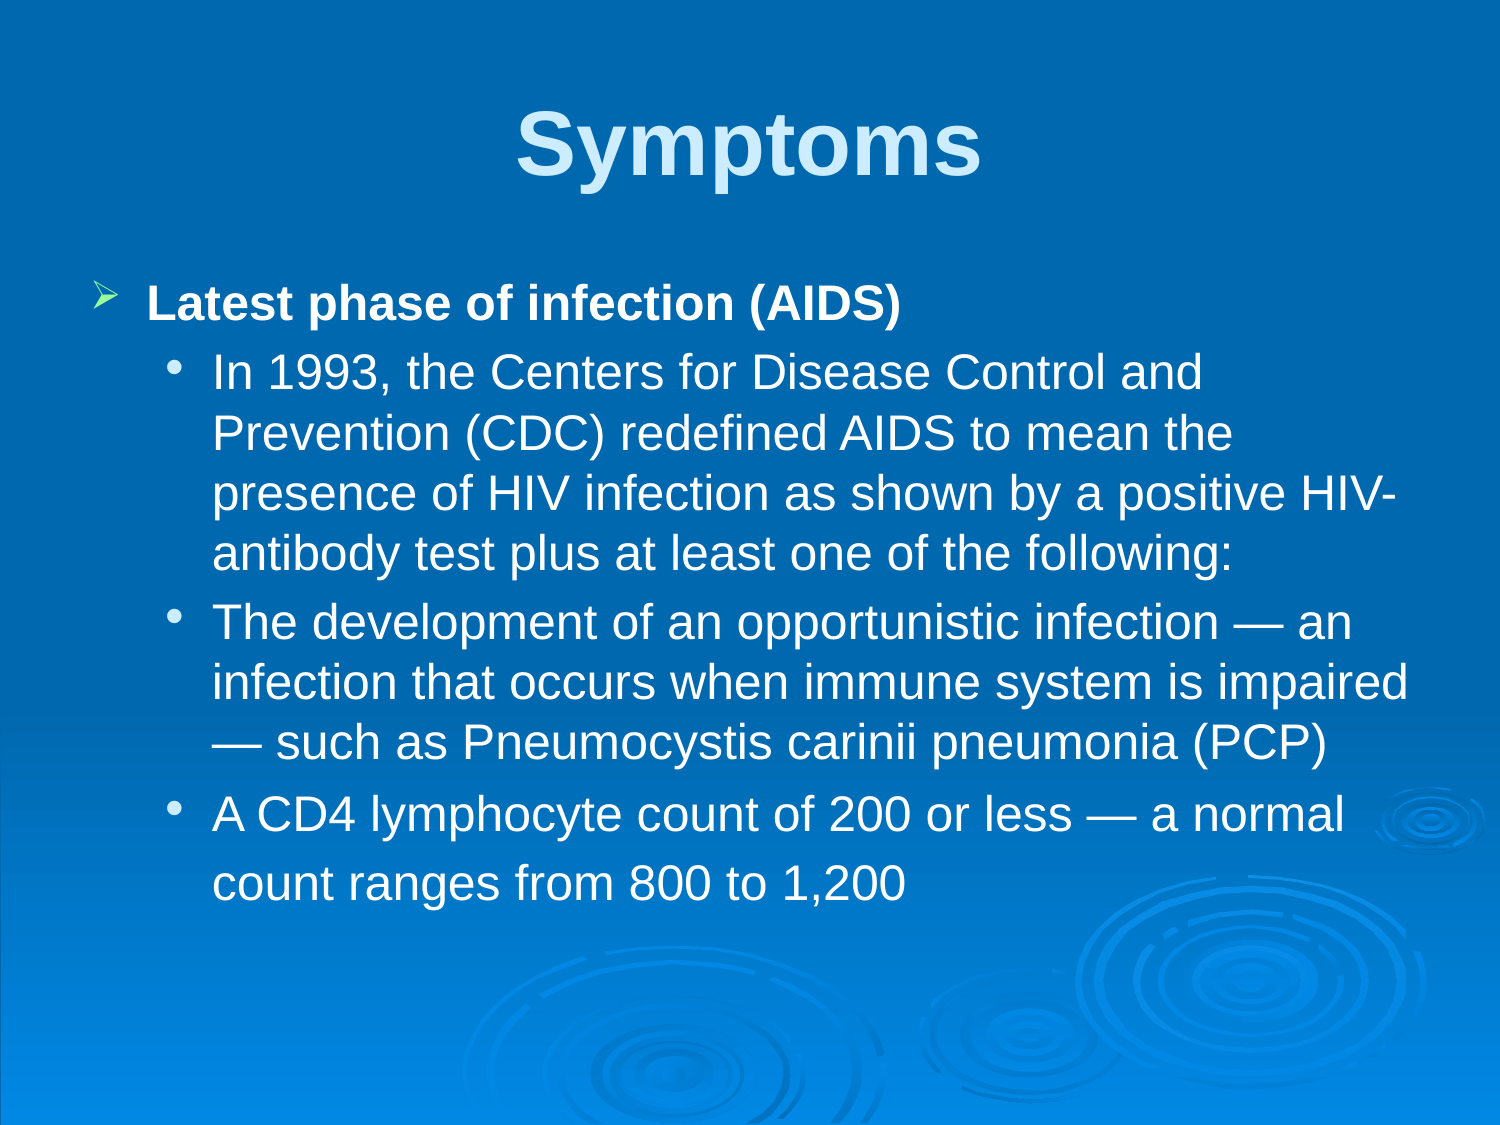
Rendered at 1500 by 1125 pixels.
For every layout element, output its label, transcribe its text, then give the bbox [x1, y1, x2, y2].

list Latest phase of infection (AIDS) In 1993, the Centers for Disease Control and Prevention (CDC) redefined AIDS to mean the presence of HIV infection as shown by a positive HIV-antibody test plus at least one of the following: The development of an opportunistic infection — an infection that occurs when immune system is impaired — such as Pneumocystis carinii pneumonia (PCP) A CD4 lymphocyte count of 200 or less — a normal count ranges from 800 to 1,200 [74, 262, 1426, 1006]
title Symptoms [74, 45, 1426, 233]
